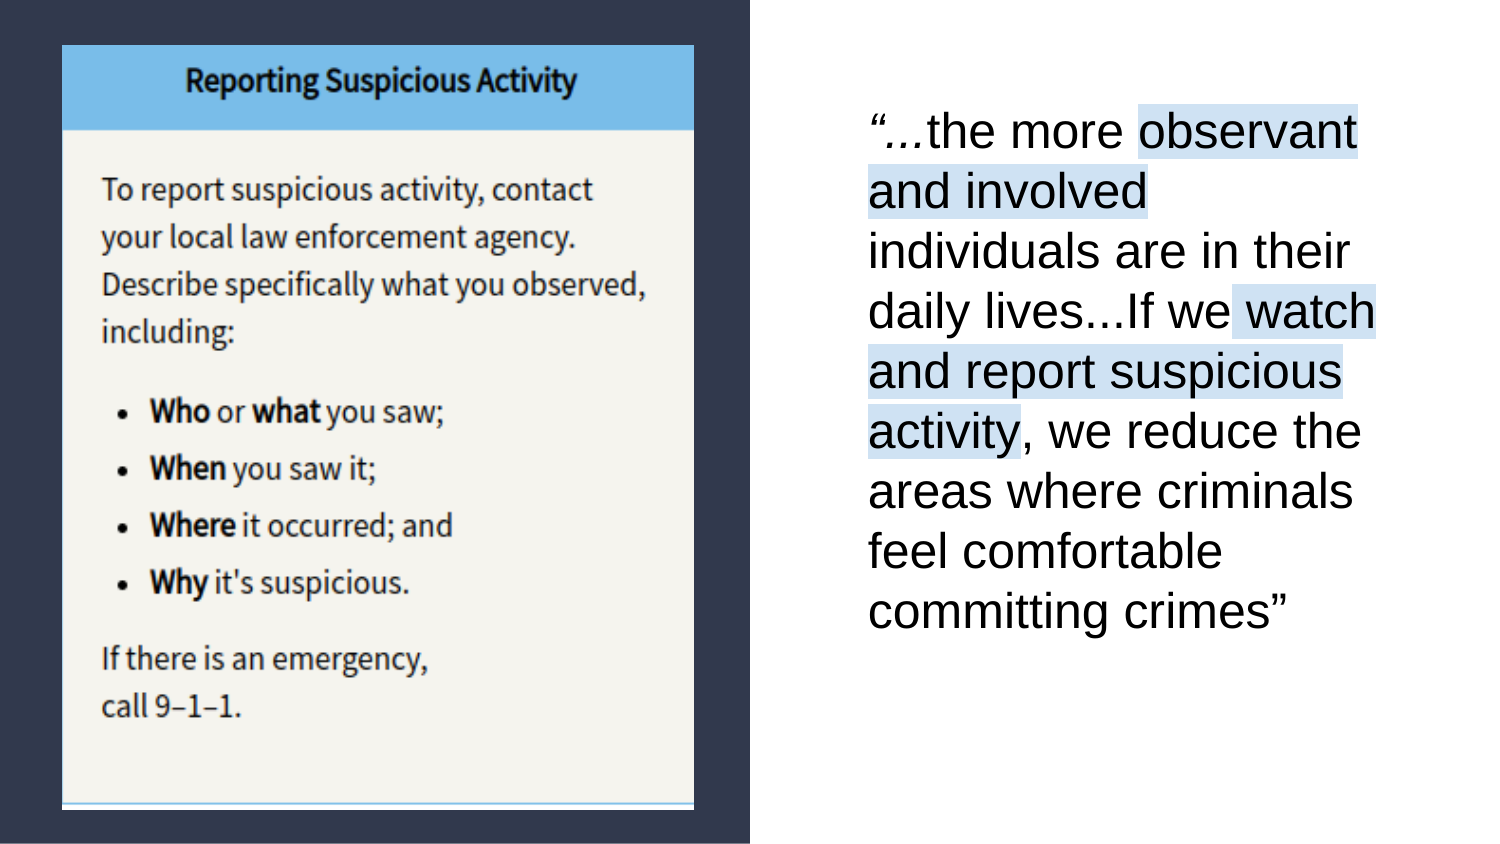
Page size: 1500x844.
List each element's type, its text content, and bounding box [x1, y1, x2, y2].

picture [61, 45, 694, 810]
text_box “...the more observant and involved individuals are in their daily lives...If we watch and report suspicious activity, we reduce the areas where criminals feel comfortable committing crimes” [852, 83, 1401, 701]
